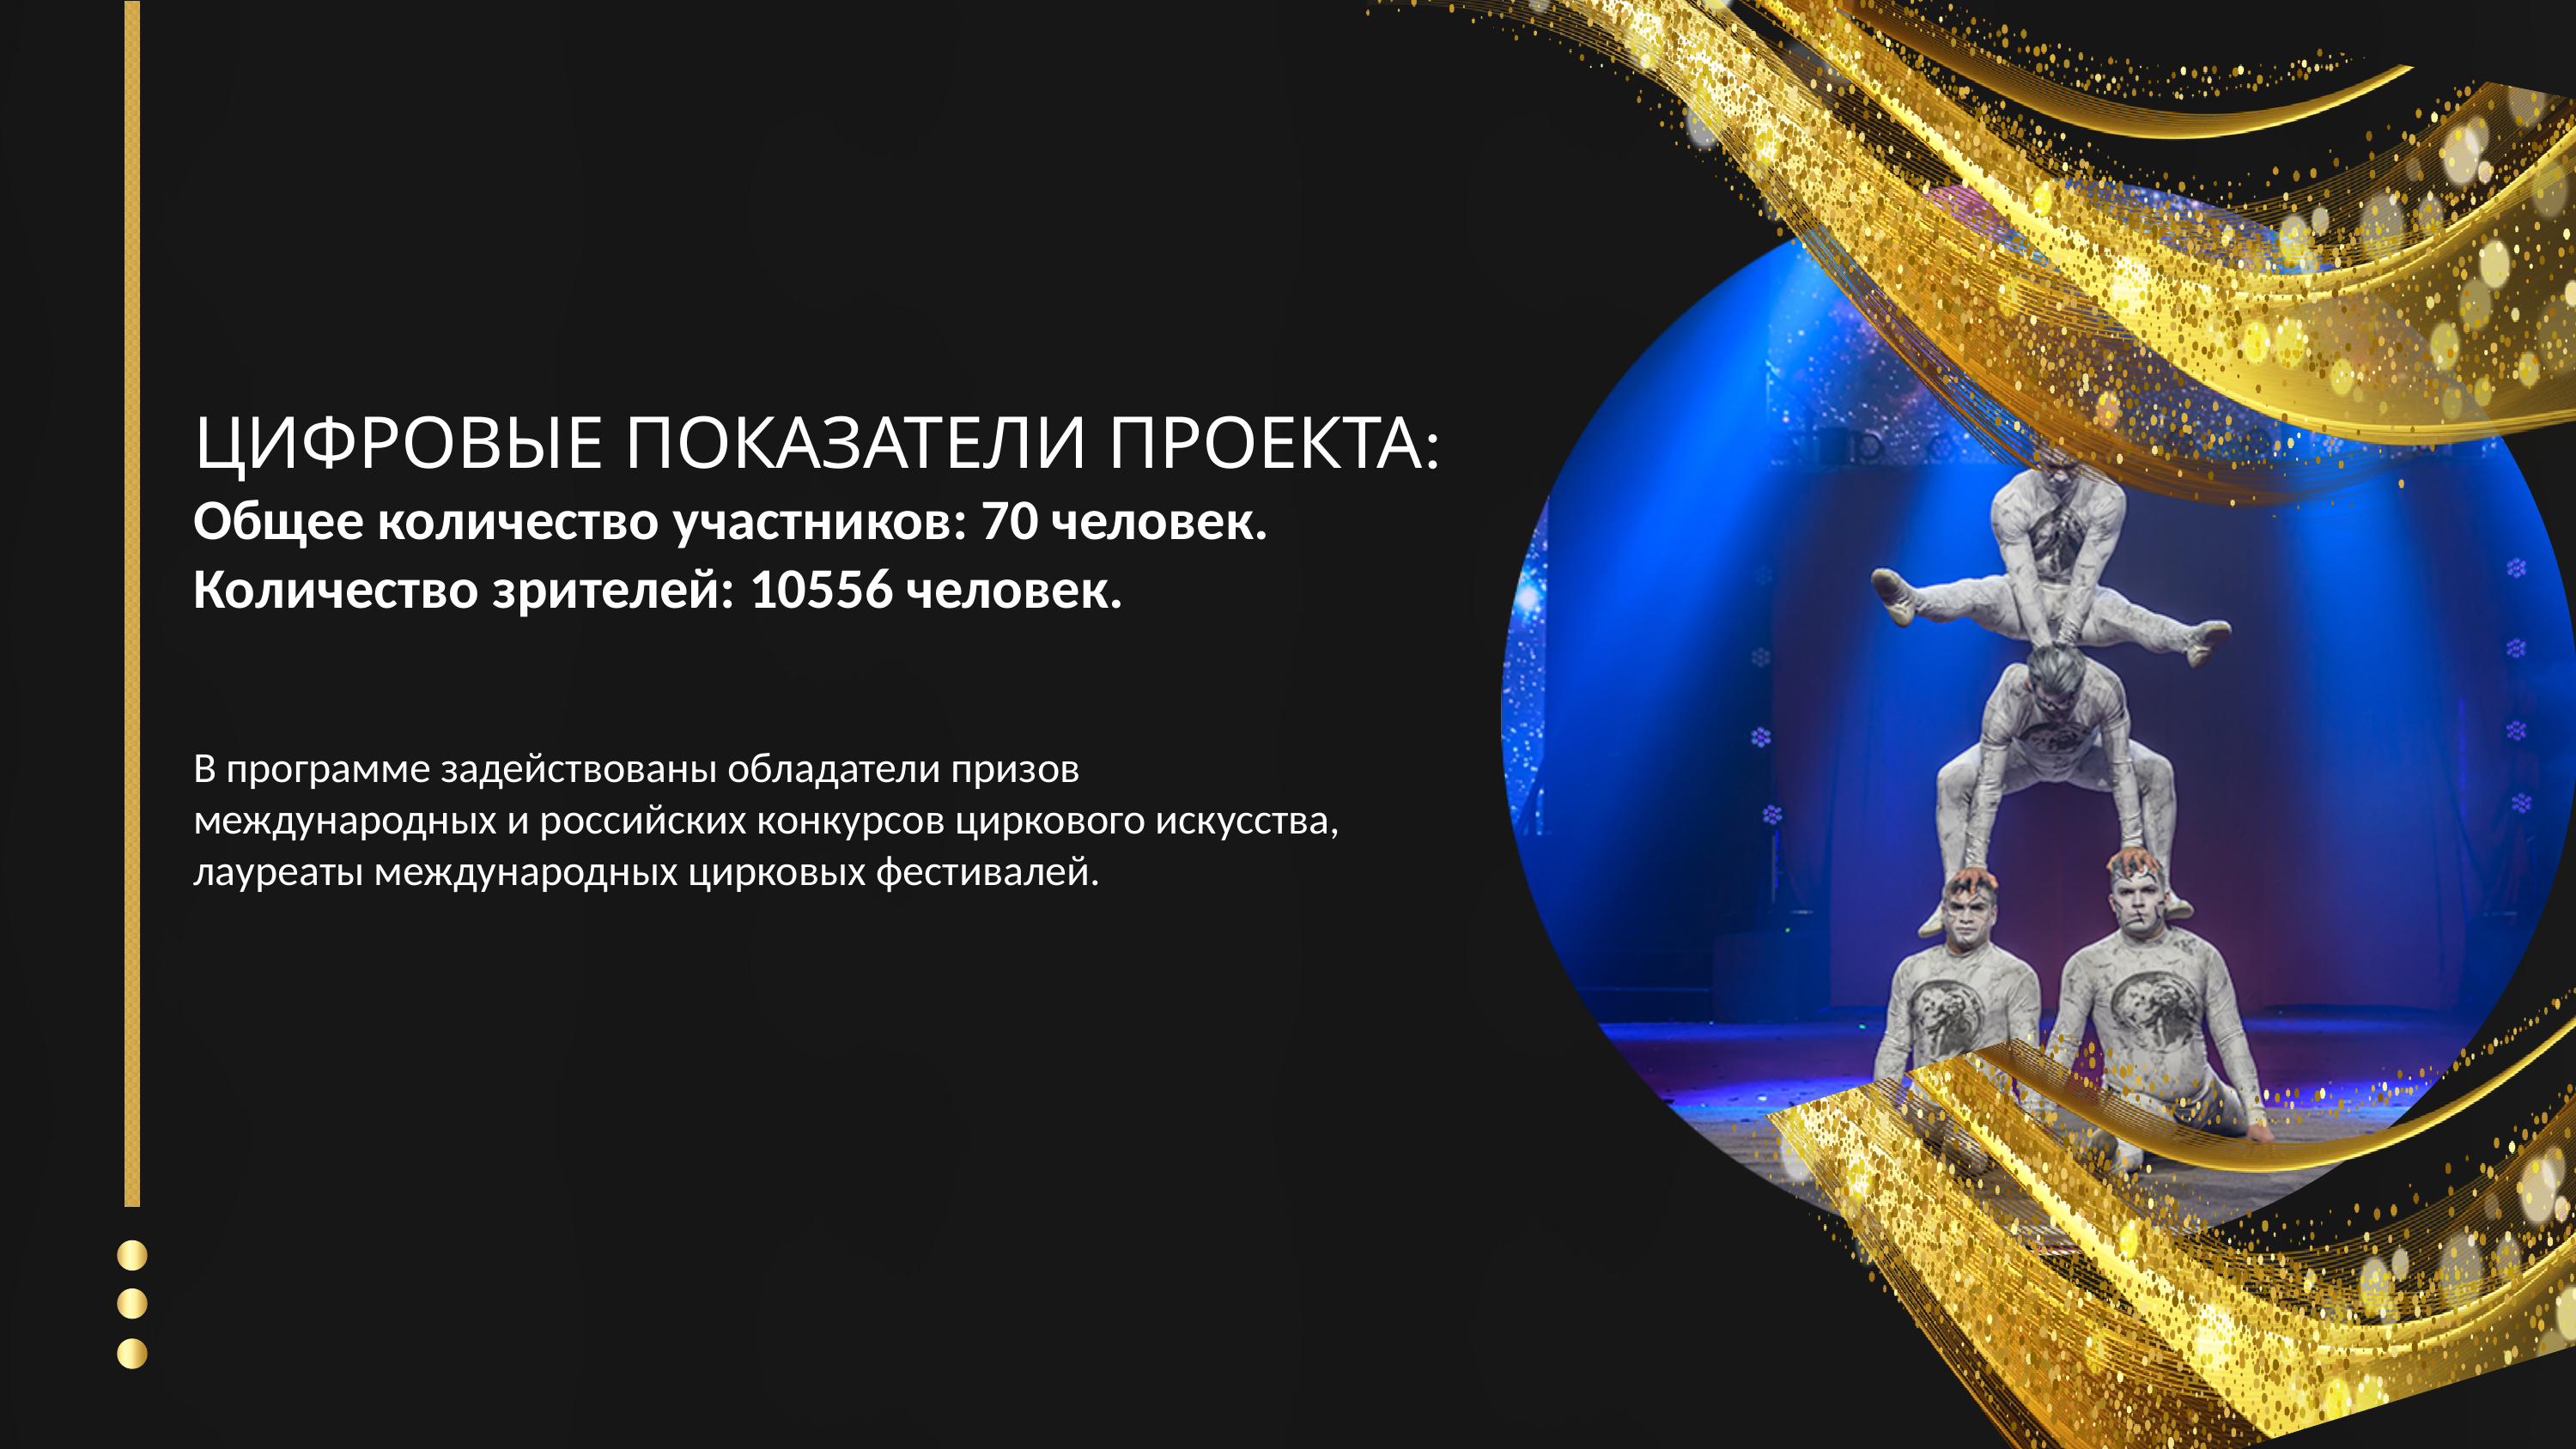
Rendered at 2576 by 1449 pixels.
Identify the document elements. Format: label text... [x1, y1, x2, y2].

text_box [2079, 0, 2576, 99]
text_box [2242, 1346, 2576, 1449]
text_box [1406, 1197, 2576, 1449]
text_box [117, 1240, 148, 1271]
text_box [117, 1288, 148, 1319]
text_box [117, 1338, 148, 1369]
text_box [0, 0, 1496, 1449]
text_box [1500, 176, 2576, 1256]
text_box [1303, 0, 2576, 364]
text_box ЦИФРОВЫЕ ПОКАЗАТЕЛИ ПРОЕКТА: Общее количество участников: 70 человек. Количество зрителей: 10556 человек. В программе задействованы обладатели призов международных и российских конкурсов циркового искусства, лауреаты международных цирковых фестивалей. [192, 391, 1496, 894]
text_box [124, 1, 141, 1208]
